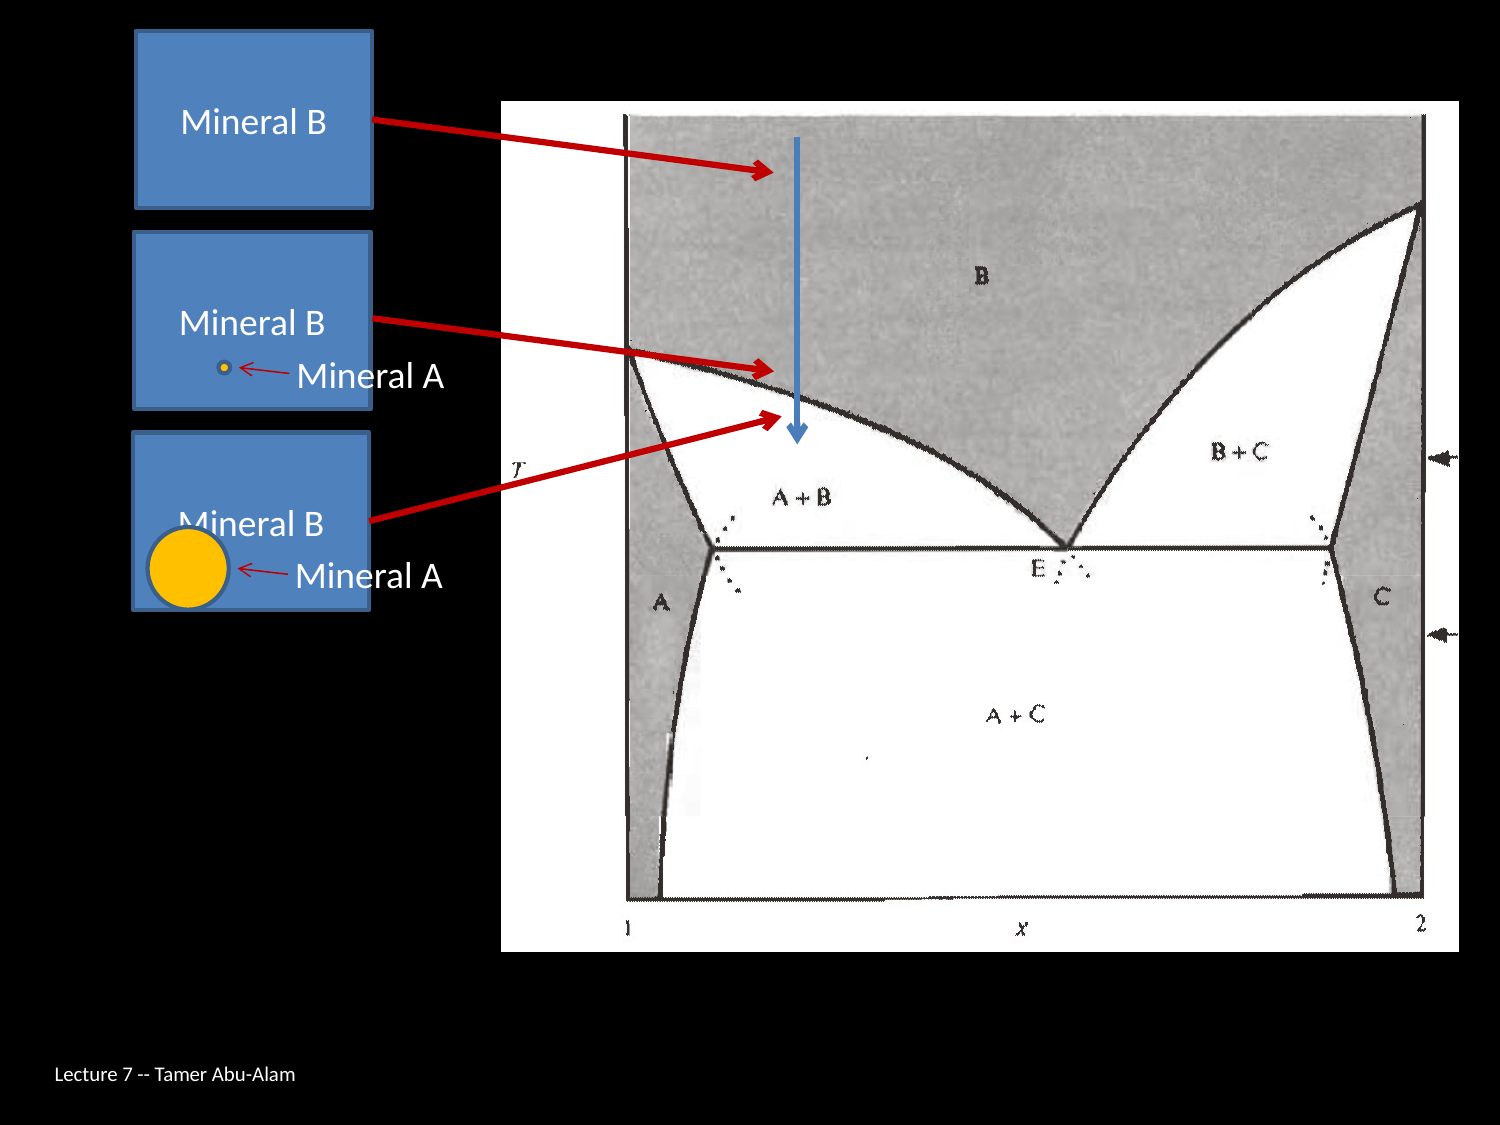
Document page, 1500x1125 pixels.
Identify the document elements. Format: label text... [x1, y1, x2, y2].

text_box Mineral B [134, 29, 374, 210]
text_box Mineral A [280, 543, 458, 604]
text_box Mineral A [281, 343, 460, 403]
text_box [237, 568, 289, 575]
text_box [371, 119, 774, 173]
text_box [238, 367, 290, 374]
text_box Mineral B [131, 430, 371, 612]
footer Lecture 7 -- Tamer Abu-Alam [0, 1042, 413, 1103]
picture [501, 101, 1459, 952]
text_box [216, 359, 233, 376]
text_box [145, 524, 231, 612]
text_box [372, 317, 775, 372]
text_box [368, 416, 782, 522]
text_box Mineral B [132, 230, 373, 411]
